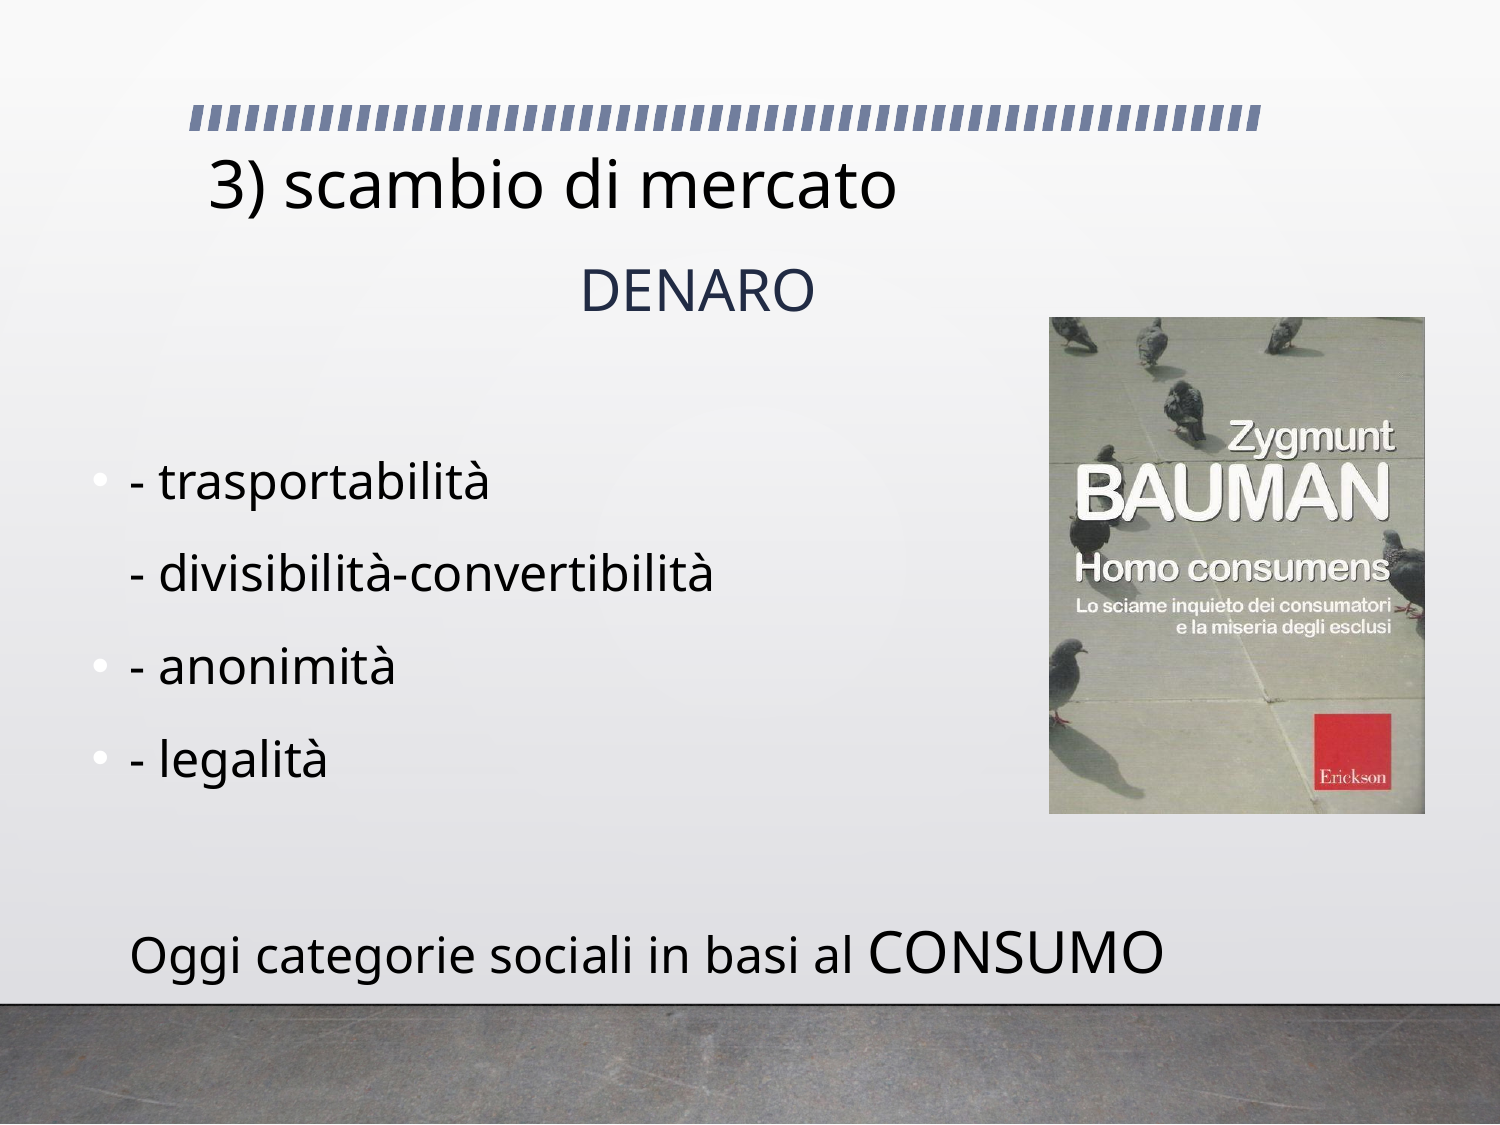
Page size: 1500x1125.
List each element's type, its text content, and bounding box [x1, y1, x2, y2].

title 3) scambio di mercato [193, 143, 1469, 231]
list DENARO - trasportabilità - divisibilità-convertibilità - anonimità - legalità Oggi categorie sociali in basi al CONSUMO [76, 231, 1500, 994]
picture [0, 1004, 1500, 1124]
picture [1049, 316, 1425, 814]
